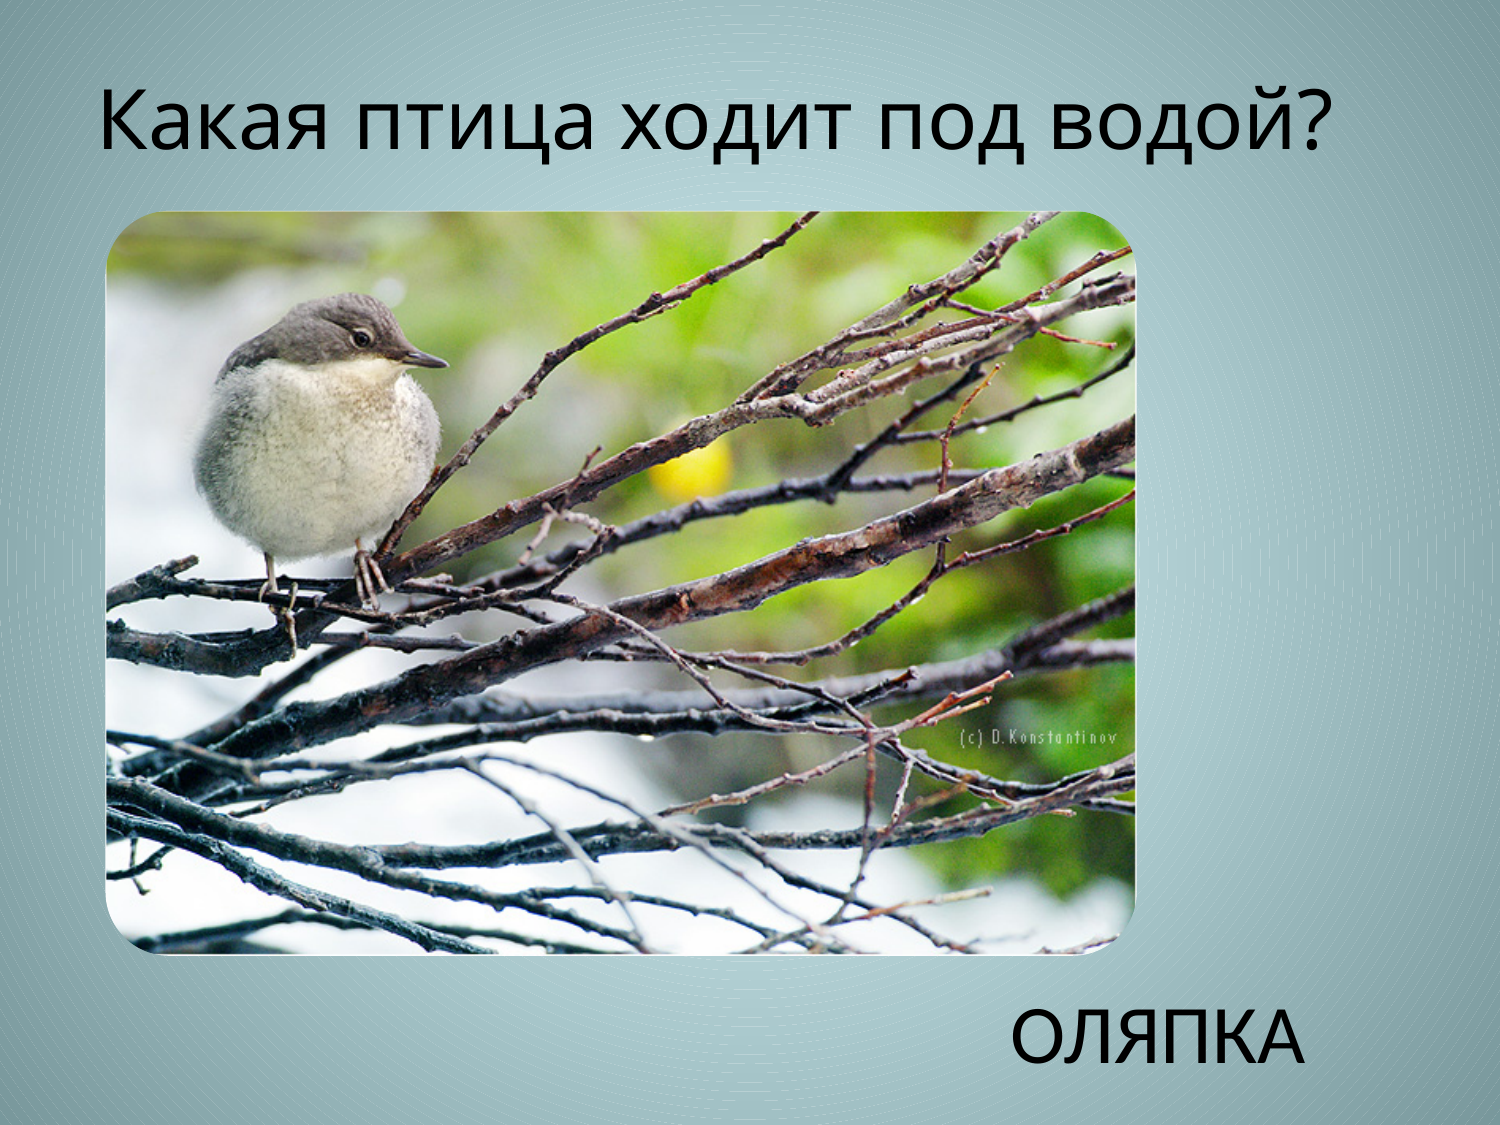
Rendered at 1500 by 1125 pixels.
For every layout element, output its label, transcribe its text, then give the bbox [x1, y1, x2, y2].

text_box Какая птица ходит под водой? [81, 58, 1360, 174]
text_box ОЛЯПКА [996, 972, 1500, 1088]
picture [105, 210, 1137, 957]
